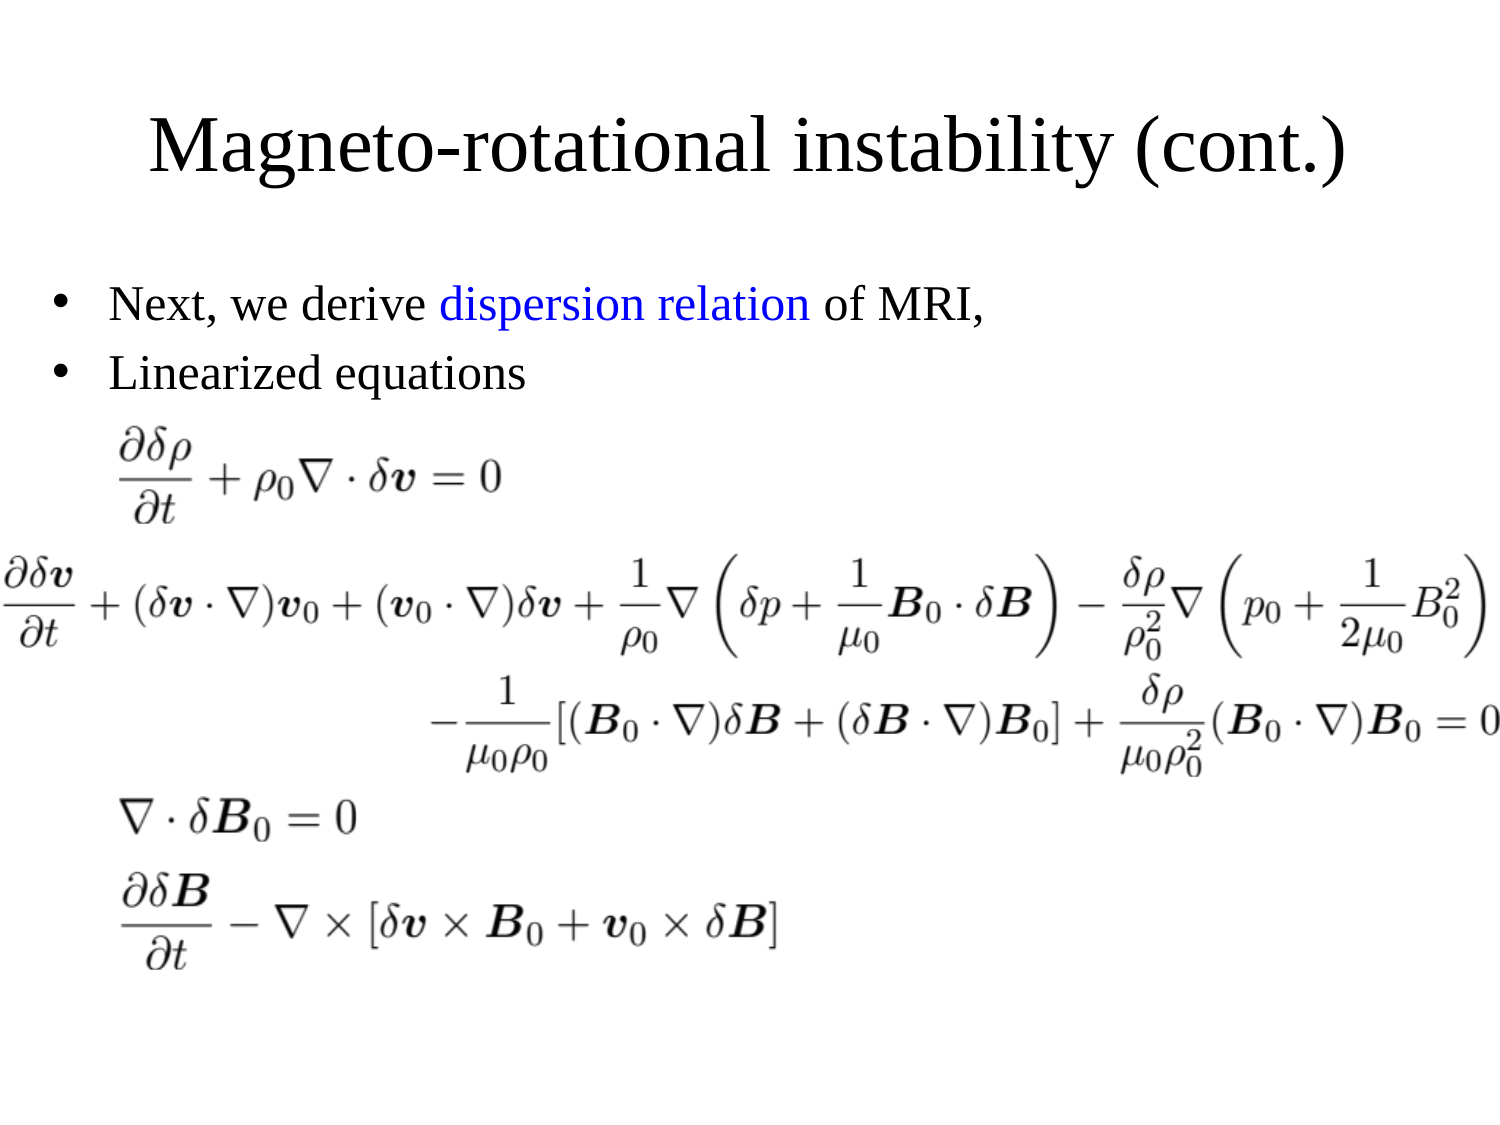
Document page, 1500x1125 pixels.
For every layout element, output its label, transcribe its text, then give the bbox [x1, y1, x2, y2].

picture [118, 869, 778, 971]
title Magneto-rotational instability (cont.) [75, 45, 1425, 233]
picture [0, 550, 1500, 778]
picture [118, 795, 357, 842]
picture [118, 423, 503, 524]
list Next, we derive dispersion relation of MRI, Linearized equations [37, 262, 1462, 549]
list Next, we derive dispersion relation of MRI, Linearized equations [37, 785, 1462, 1075]
